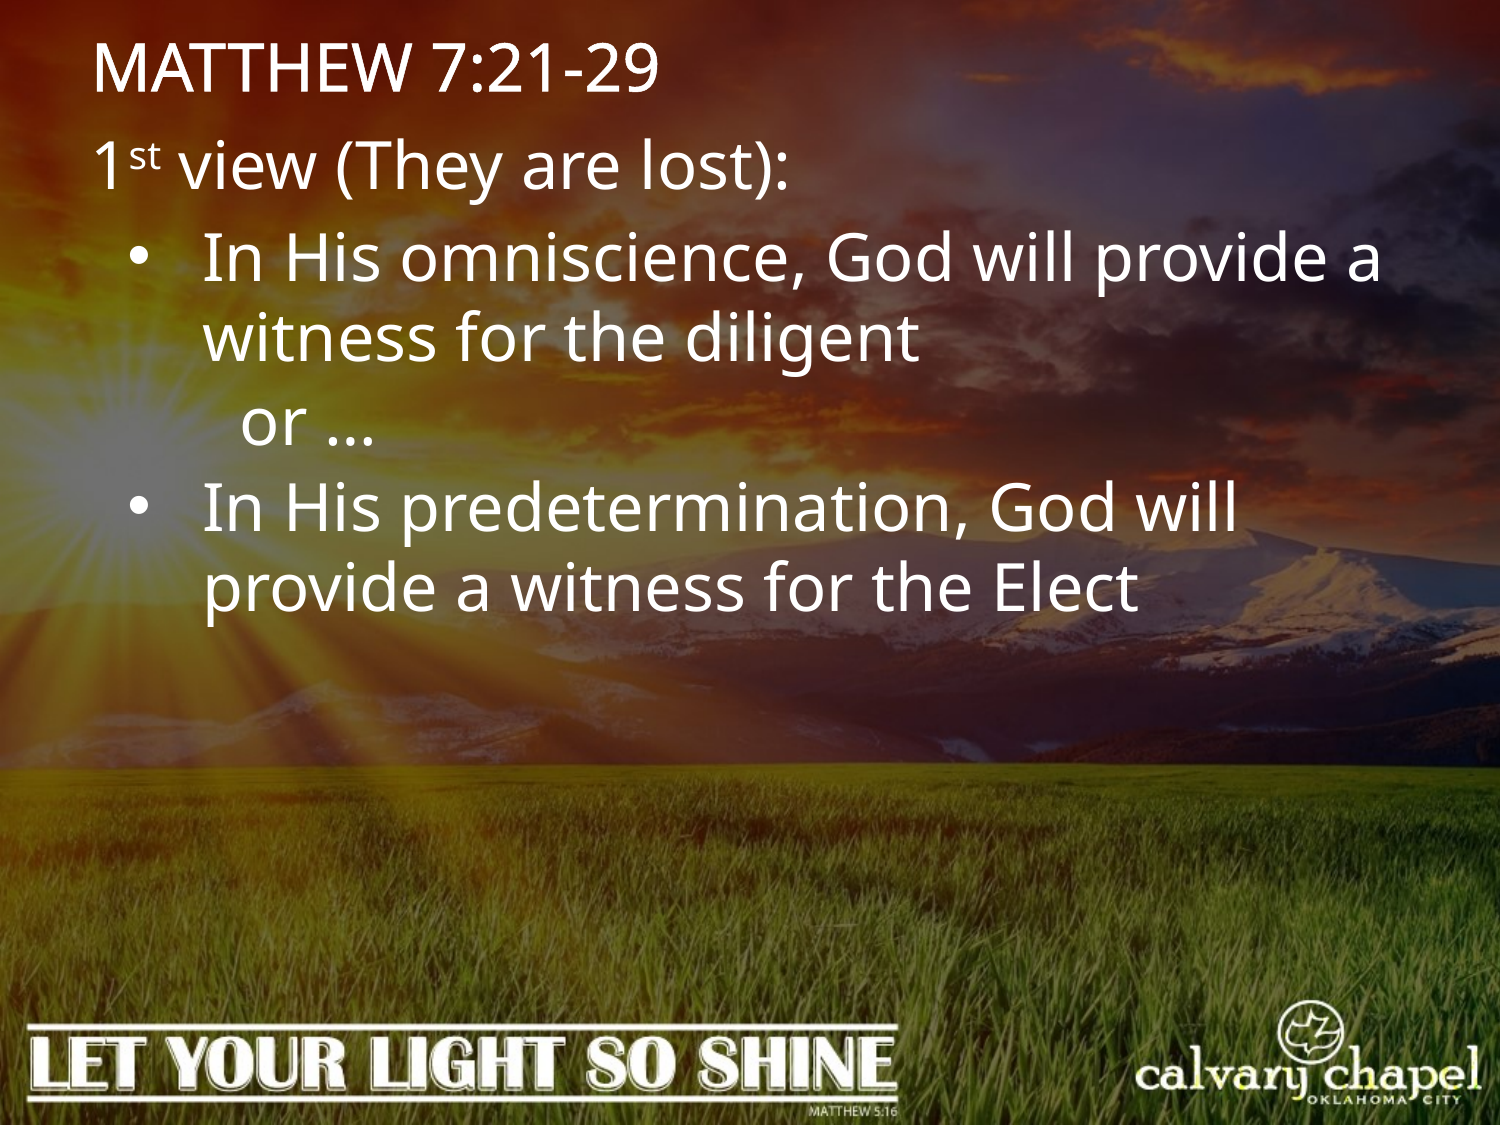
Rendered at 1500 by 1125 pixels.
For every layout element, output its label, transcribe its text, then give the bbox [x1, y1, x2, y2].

text_box In His predetermination, God will provide a witness for the Elect [112, 457, 1421, 632]
text_box 1st view (They are lost): [75, 115, 1421, 210]
text_box In His omniscience, God will provide a witness for the diligent [112, 207, 1421, 382]
text_box MATTHEW 7:21-29 [75, 17, 1354, 112]
picture [0, 0, 1500, 1125]
text_box or … [225, 371, 625, 457]
